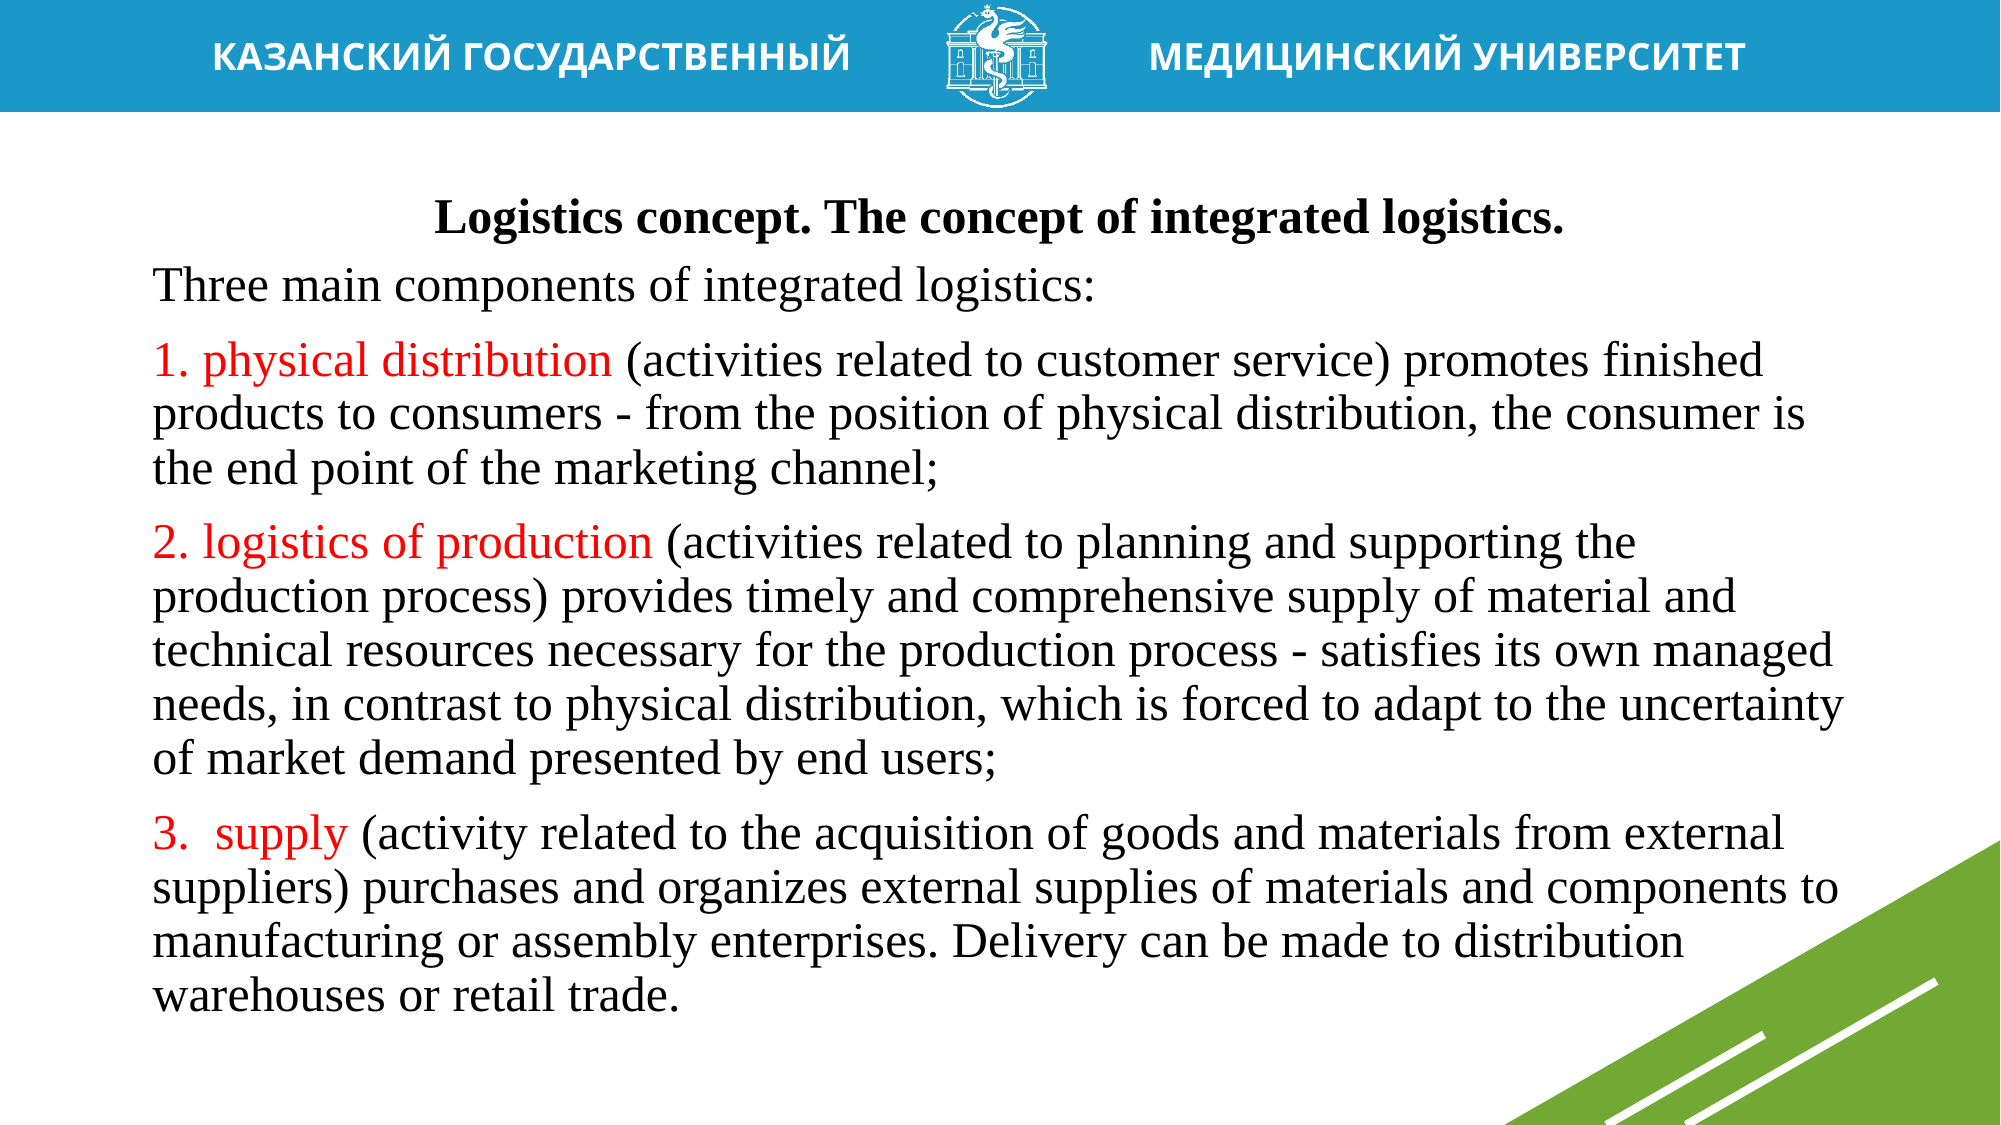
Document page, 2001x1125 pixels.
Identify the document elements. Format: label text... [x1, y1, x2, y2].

picture [939, 0, 1052, 112]
title Logistics concept. The concept of integrated logistics. [137, 158, 1863, 250]
list Three main components of integrated logistics: 1. physical distribution (activities related to customer service) promotes finished products to consumers - from the position of physical distribution, the consumer is the end point of the marketing channel; 2. logistics of production (activities related to planning and supporting the production process) provides timely and comprehensive supply of material and technical resources necessary for the production process - satisfies its own managed needs, in contrast to physical distribution, which is forced to adapt to the uncertainty of market demand presented by end users; 3. supply (activity related to the acquisition of goods and materials from external suppliers) purchases and organizes external supplies of materials and components to manufacturing or assembly enterprises. Delivery can be made to distribution warehouses or retail trade. [137, 250, 1863, 1014]
